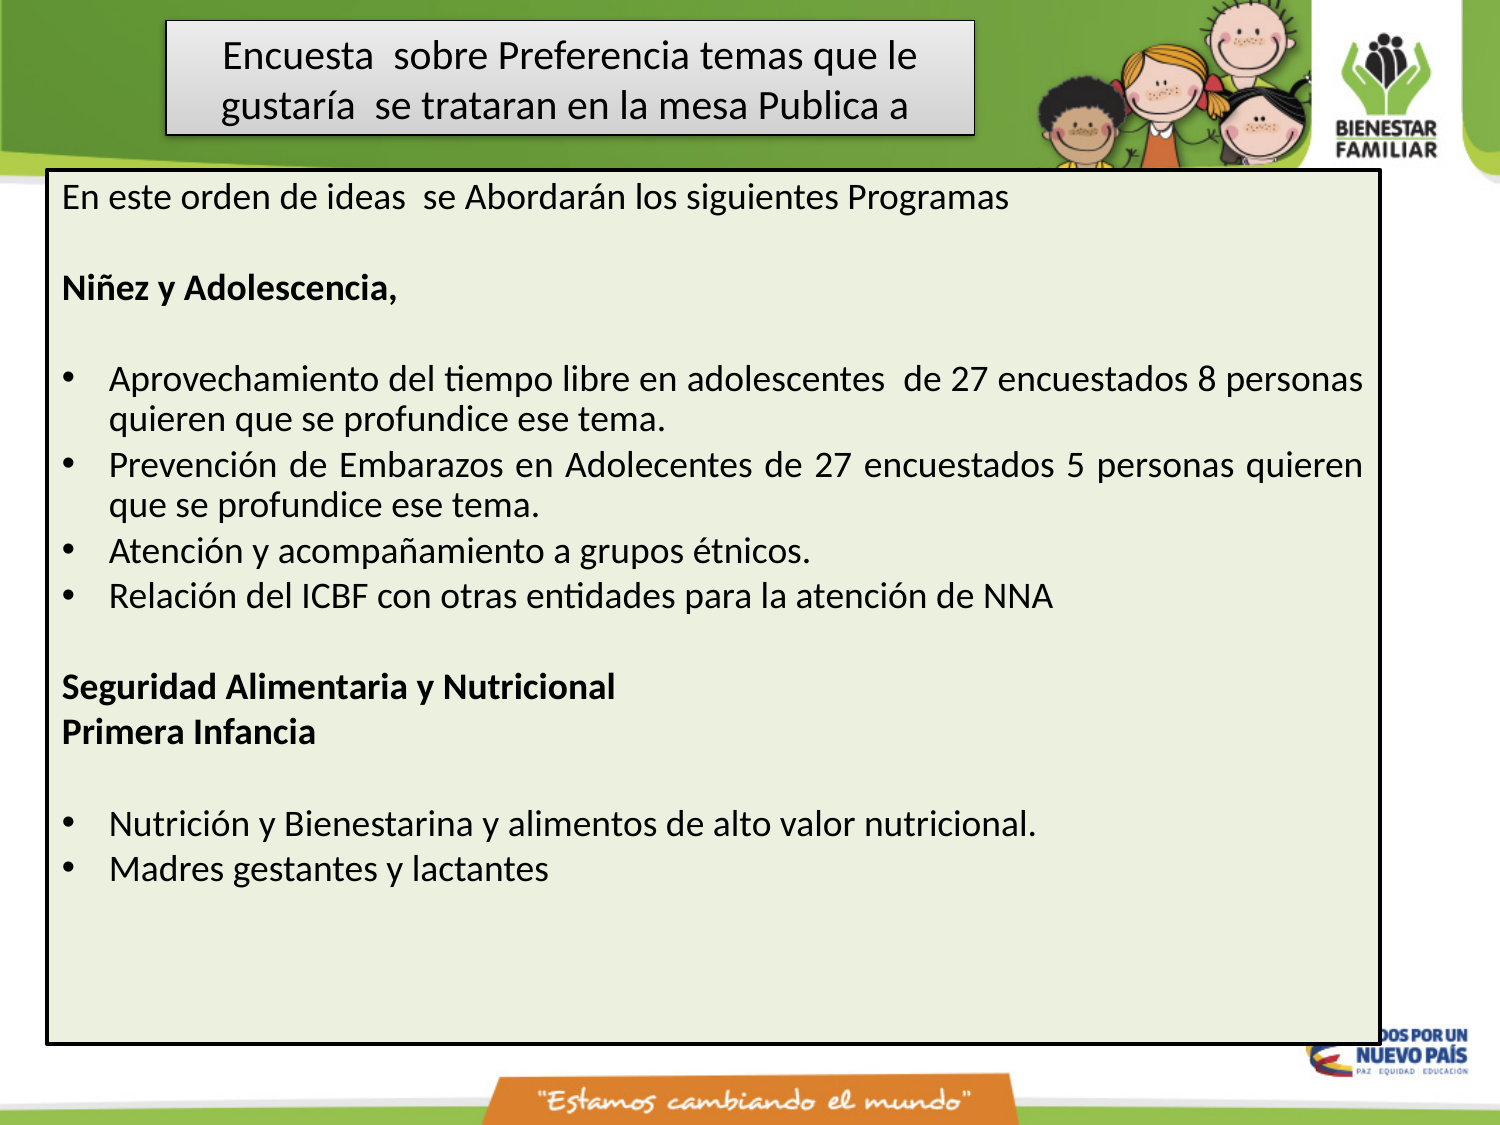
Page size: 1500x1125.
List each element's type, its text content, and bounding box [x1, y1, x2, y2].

text_box Encuesta sobre Preferencia temas que le gustaría se trataran en la mesa Publica a [165, 20, 975, 136]
text_box En este orden de ideas se Abordarán los siguientes Programas Niñez y Adolescencia, Aprovechamiento del tiempo libre en adolescentes de 27 encuestados 8 personas quieren que se profundice ese tema. Prevención de Embarazos en Adolecentes de 27 encuestados 5 personas quieren que se profundice ese tema. Atención y acompañamiento a grupos étnicos. Relación del ICBF con otras entidades para la atención de NNA Seguridad Alimentaria y Nutricional Primera Infancia Nutrición y Bienestarina y alimentos de alto valor nutricional. Madres gestantes y lactantes [45, 168, 1382, 1046]
picture [0, 0, 1500, 1125]
